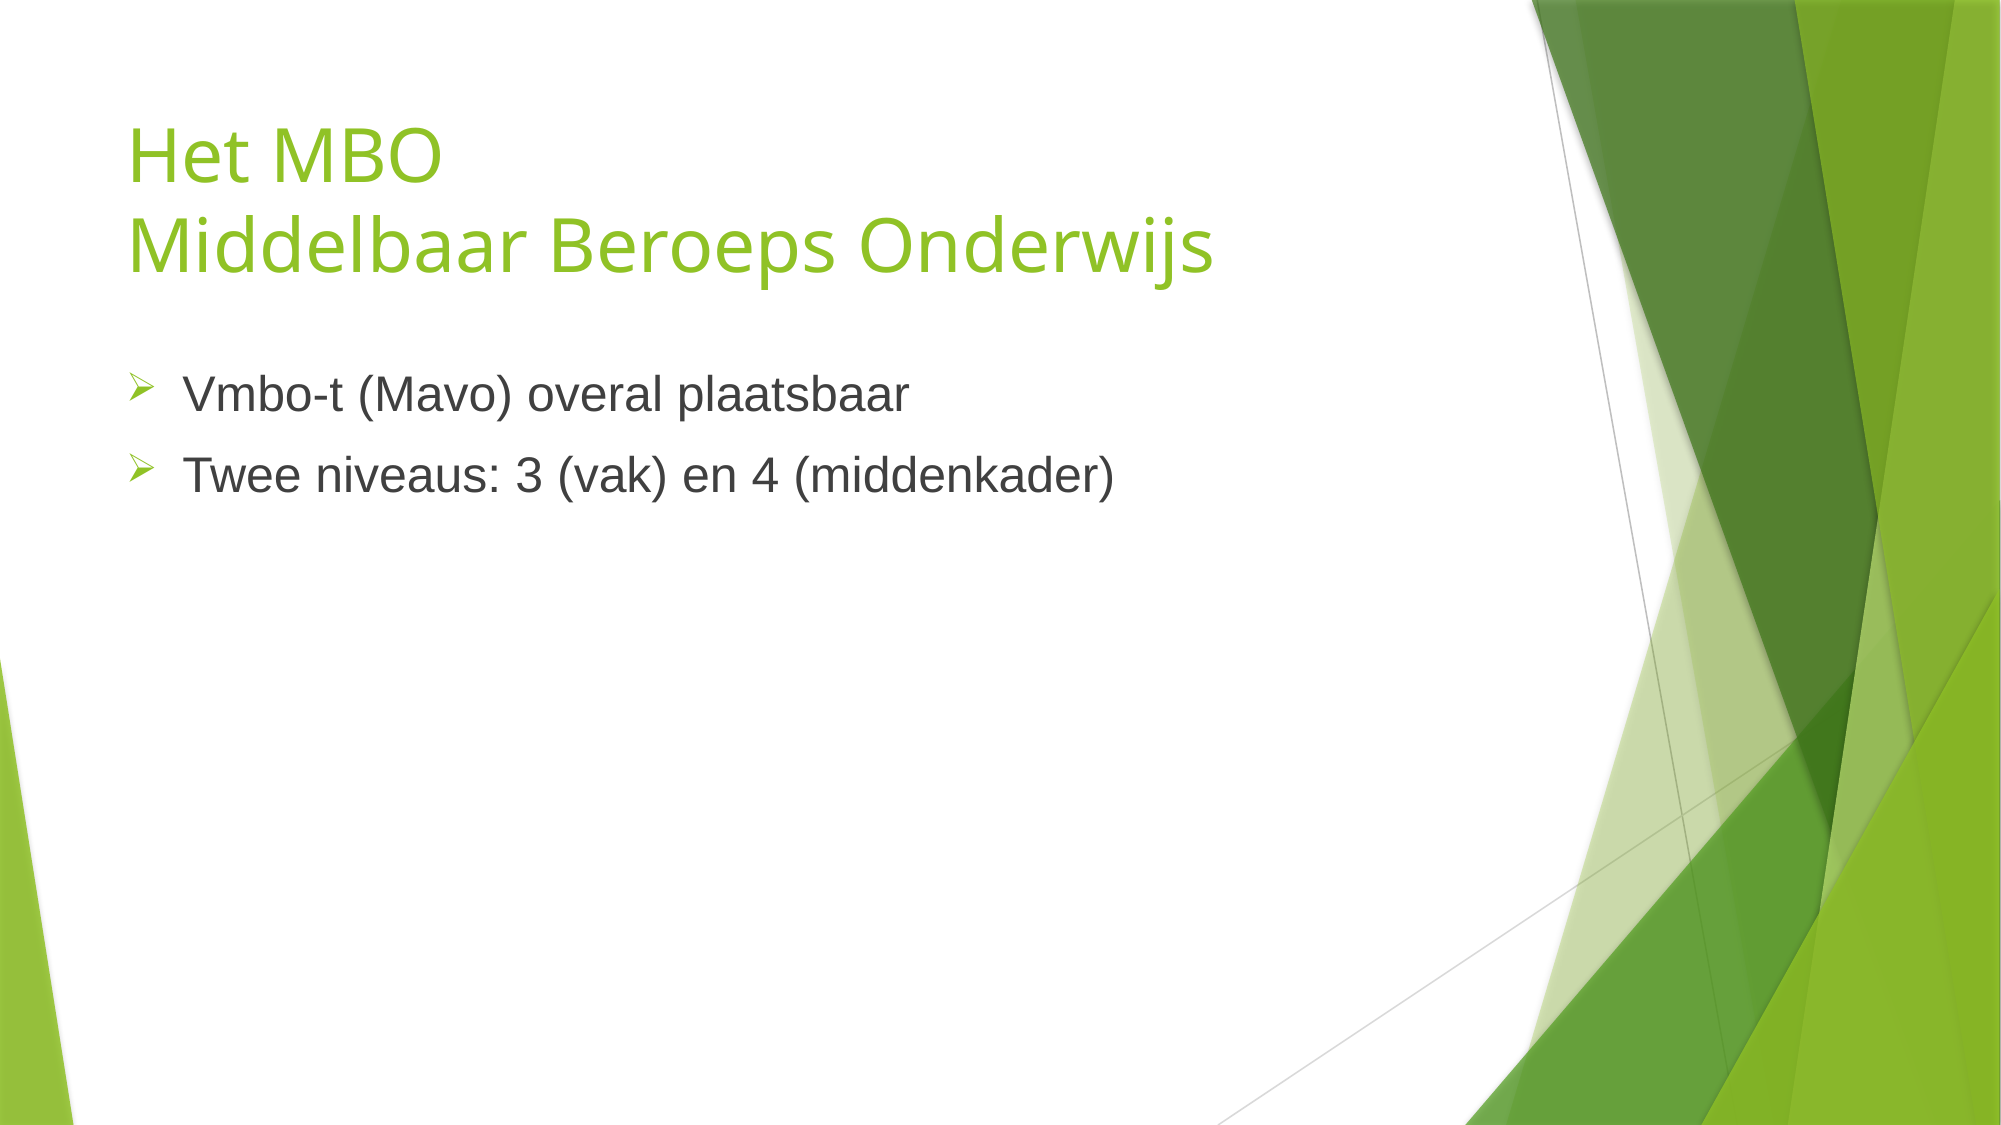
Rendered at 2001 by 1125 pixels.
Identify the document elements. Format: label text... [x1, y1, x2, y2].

title Het MBO Middelbaar Beroeps Onderwijs [111, 99, 1522, 317]
list Vmbo-t (Mavo) overal plaatsbaar Twee niveaus: 3 (vak) en 4 (middenkader) [111, 354, 1522, 992]
